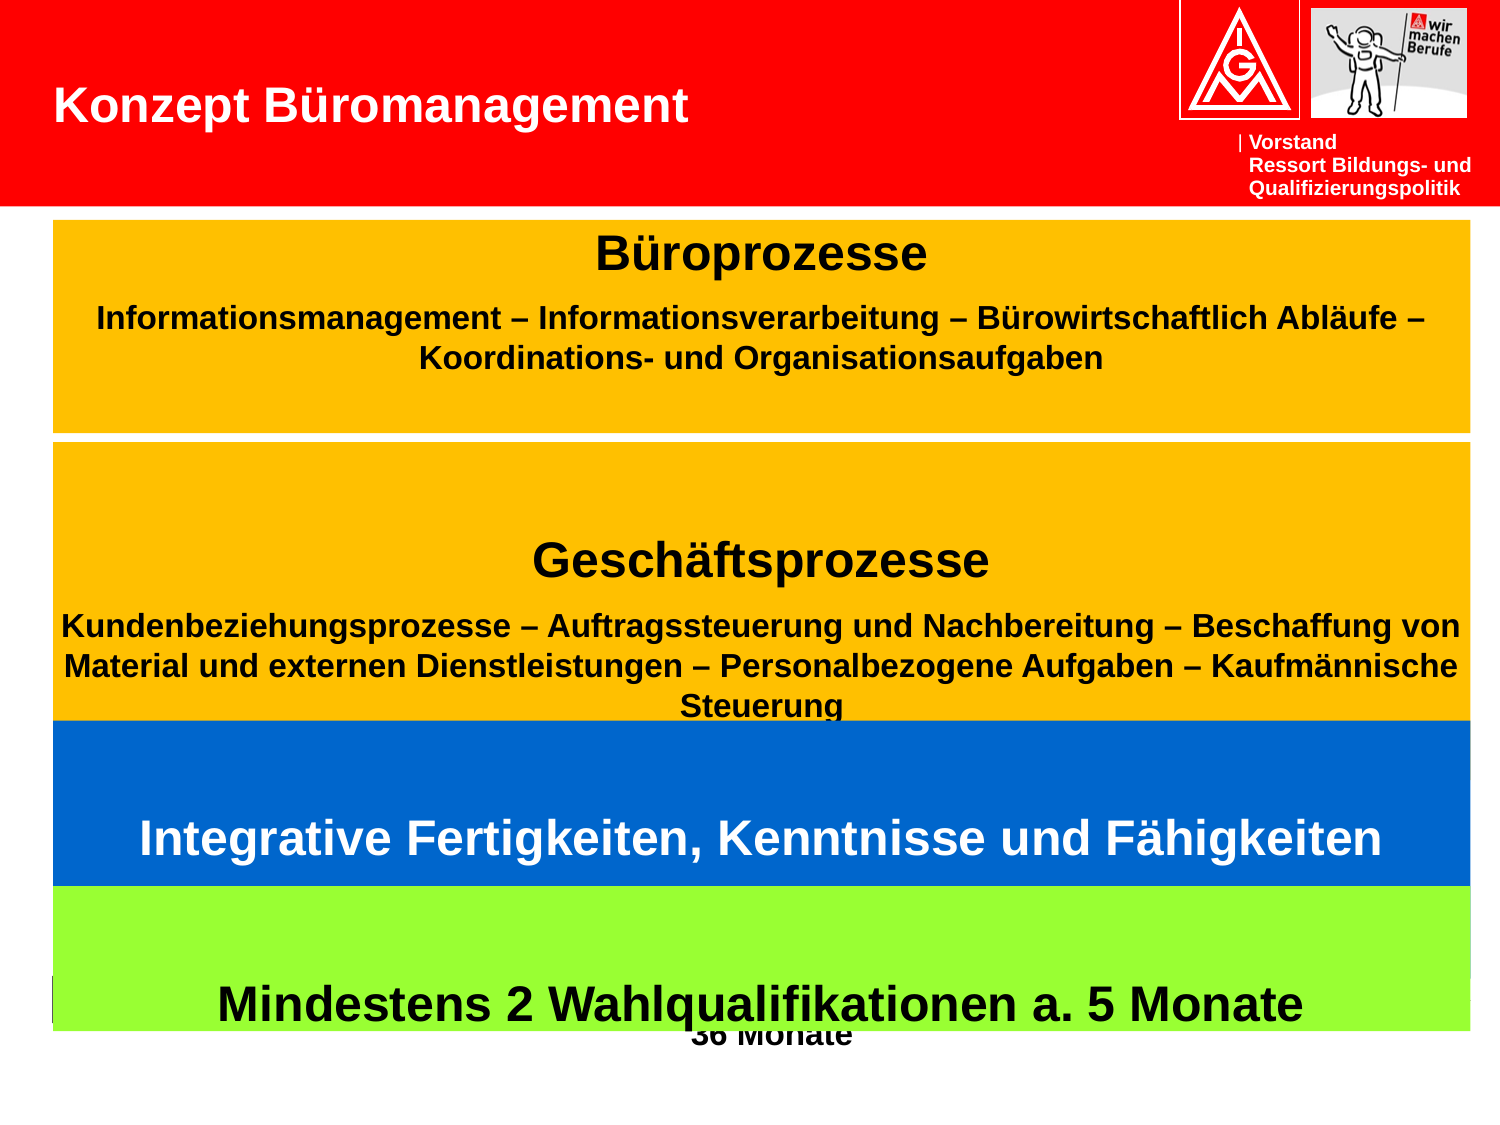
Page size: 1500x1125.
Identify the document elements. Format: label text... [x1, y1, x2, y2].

text_box Büroprozesse Informationsmanagement – Informationsverarbeitung – Bürowirtschaftlich Abläufe – Koordinations- und Organisationsaufgaben [53, 219, 1471, 434]
text_box 36 Monate [690, 1032, 999, 1052]
picture [1311, 8, 1467, 118]
text_box Mindestens 2 Wahlqualifikationen a. 5 Monate [53, 886, 1471, 1032]
text_box Geschäftsprozesse Kundenbeziehungsprozesse – Auftragssteuerung und Nachbereitung – Beschaffung von Material und externen Dienstleistungen – Personalbezogene Aufgaben – Kaufmännische Steuerung [53, 442, 1471, 720]
text_box Integrative Fertigkeiten, Kenntnisse und Fähigkeiten Ausbildungsbetrieb – Arbeitsorganisation – Information, Kommunikation, Kooperation [53, 720, 1471, 886]
text_box Konzept Büromanagement [53, 78, 1117, 133]
